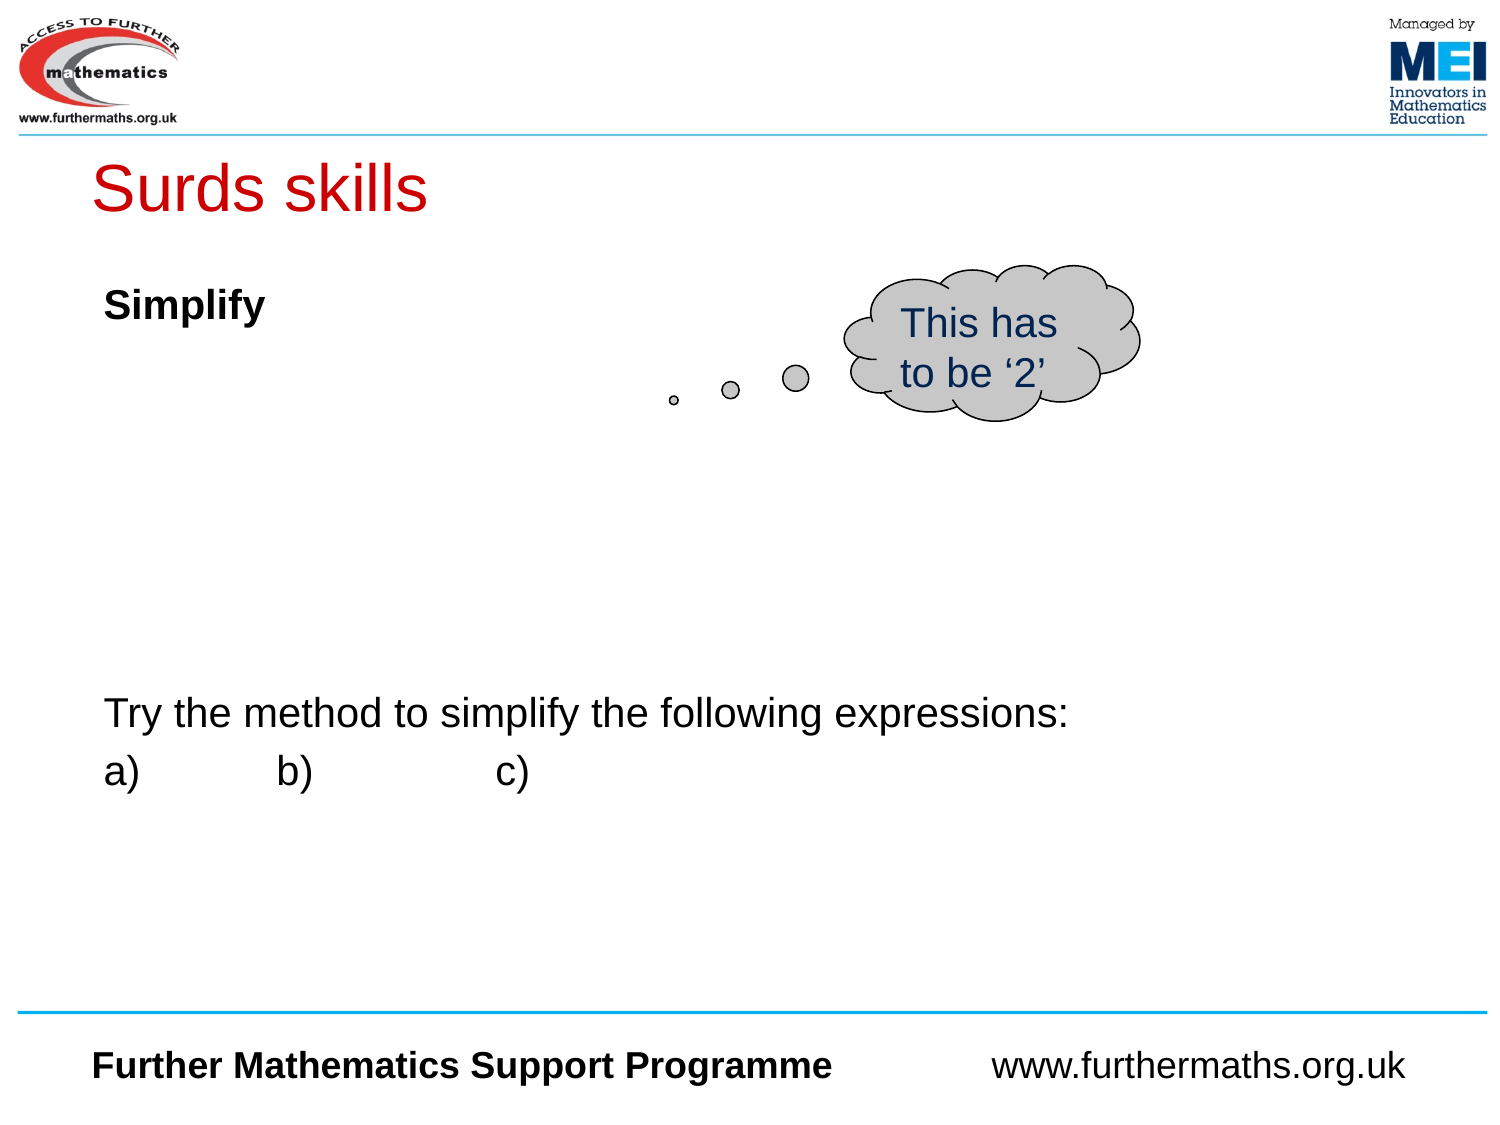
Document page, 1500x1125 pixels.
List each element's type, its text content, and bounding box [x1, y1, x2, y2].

title Surds skills [76, 137, 1427, 253]
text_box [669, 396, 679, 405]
picture [17, 12, 1488, 137]
text_box This has to be ‘2’ [782, 365, 809, 392]
text_box This has to be ‘2’ [844, 265, 1140, 422]
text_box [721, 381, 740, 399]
